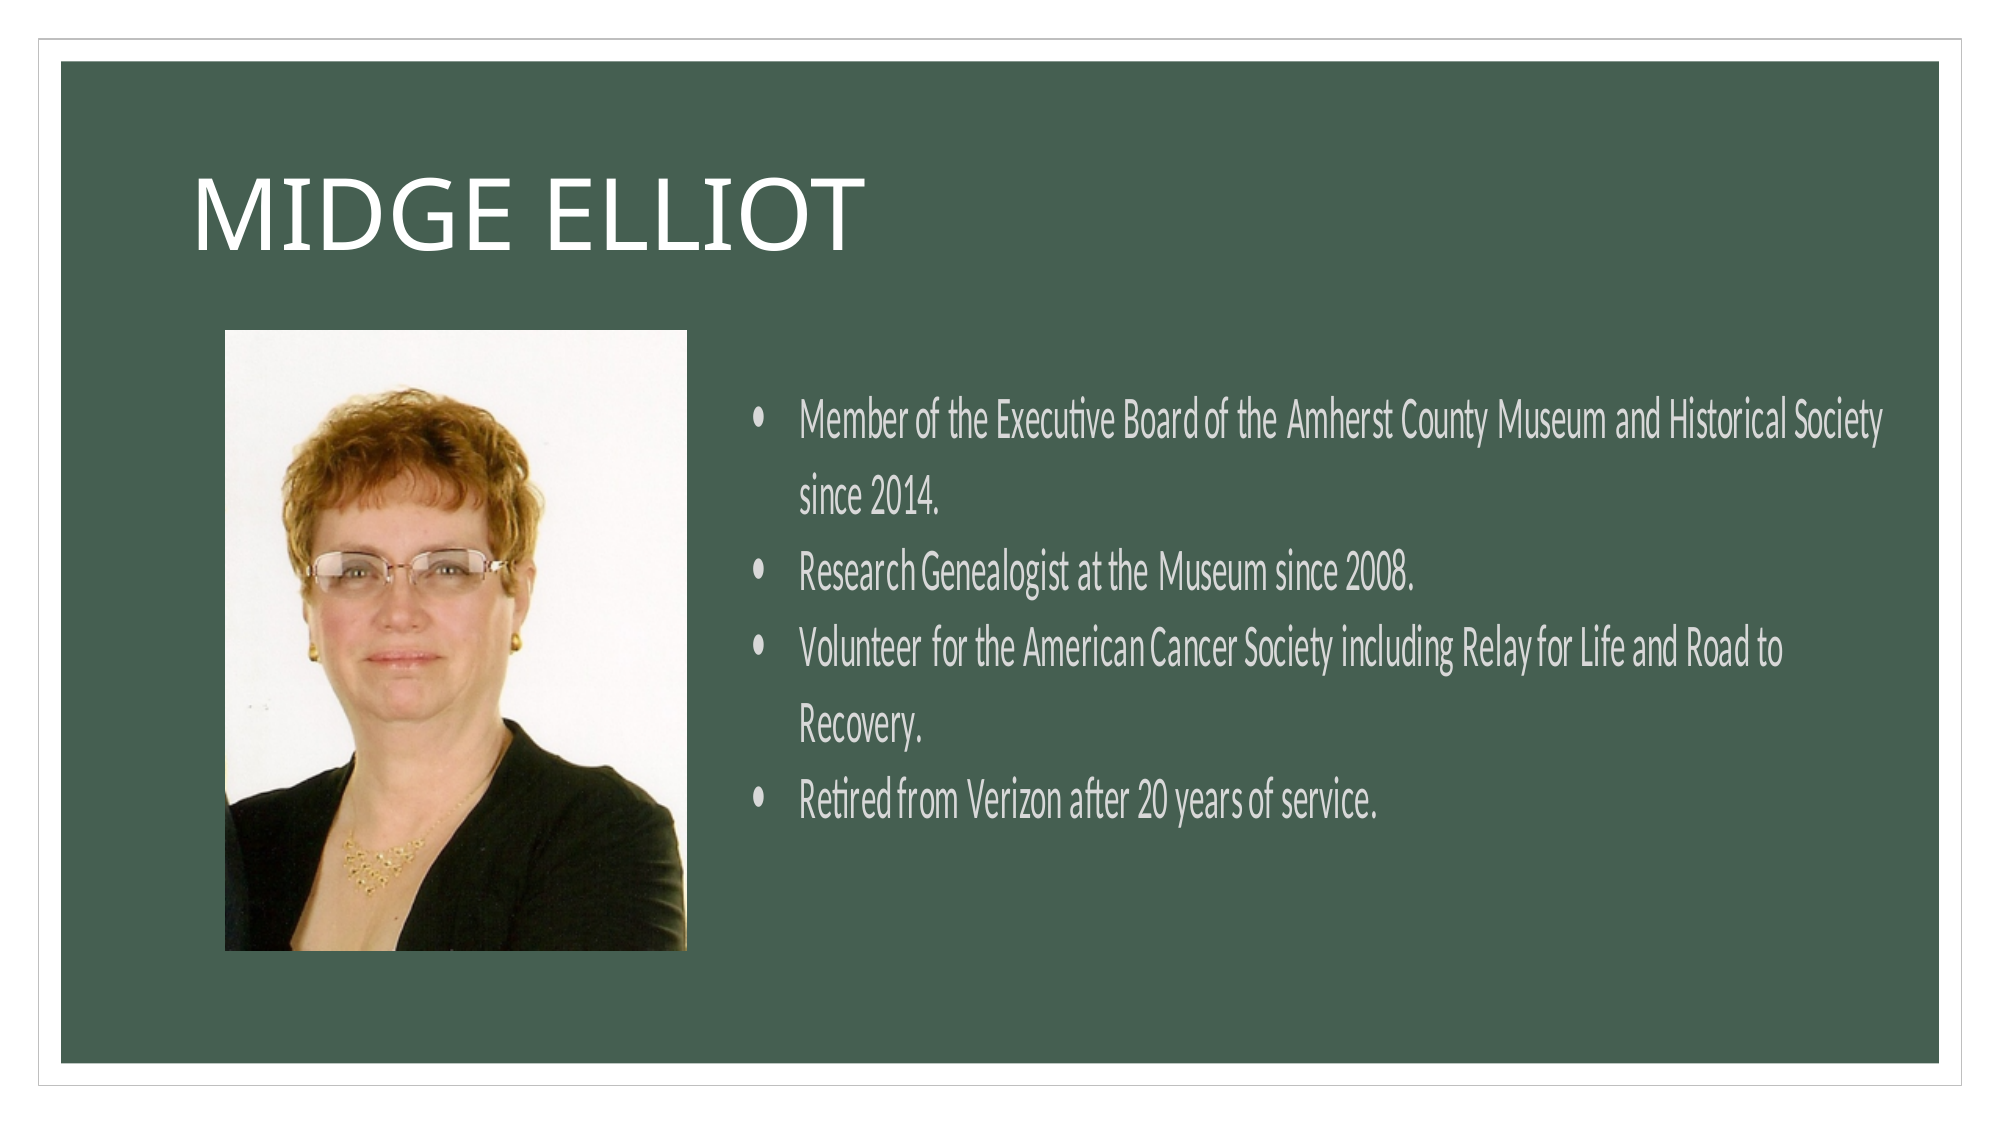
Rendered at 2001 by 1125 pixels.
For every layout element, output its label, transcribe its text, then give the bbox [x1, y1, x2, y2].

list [707, 377, 1912, 911]
title MIDGE ELLIOT [174, 105, 1825, 331]
picture [225, 330, 687, 951]
